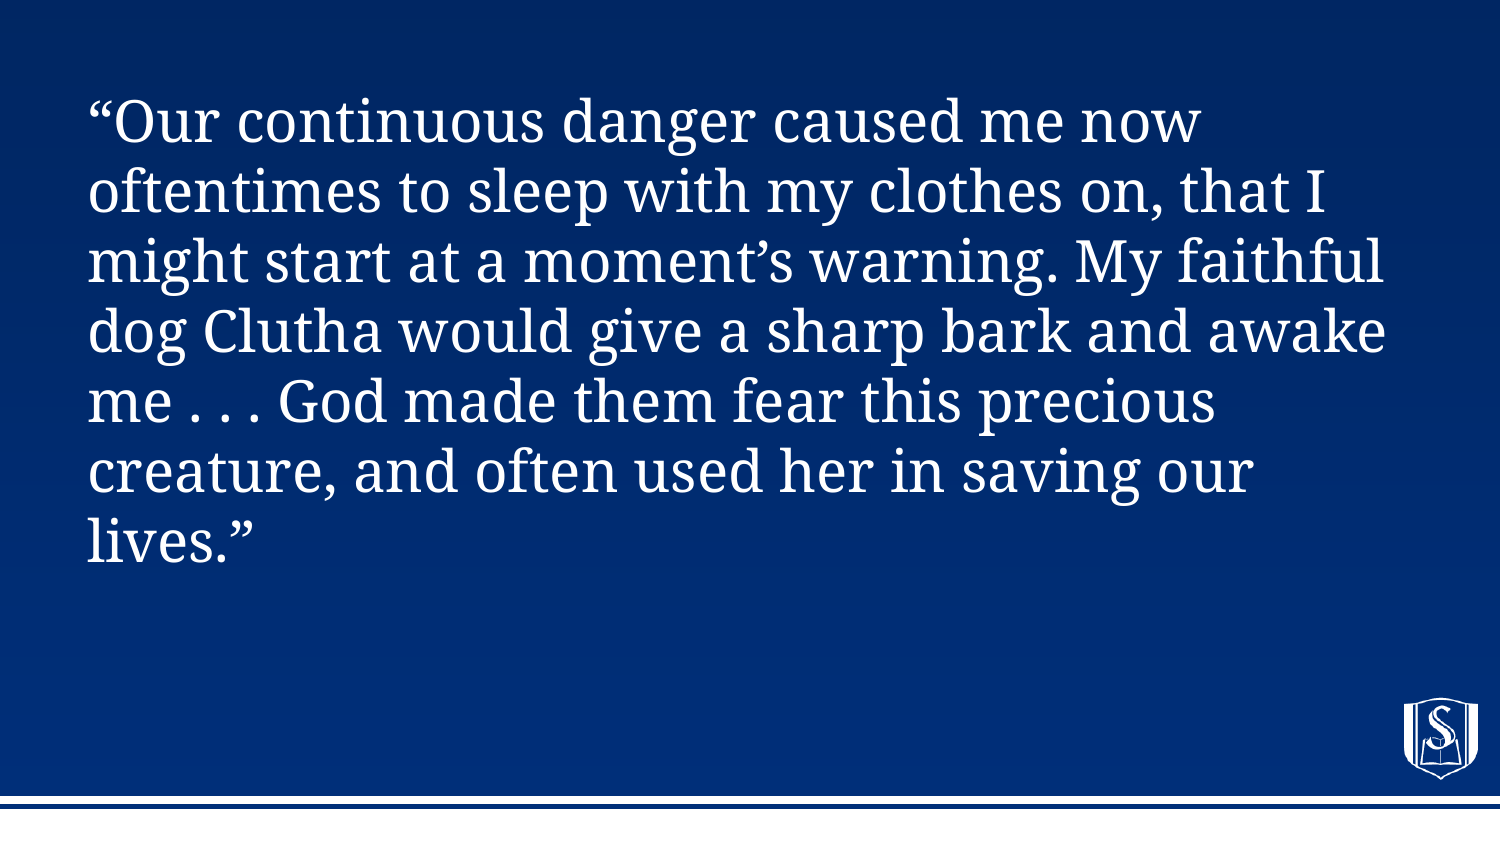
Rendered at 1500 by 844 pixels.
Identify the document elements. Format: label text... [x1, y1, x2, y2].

title “Our continuous danger caused me now oftentimes to sleep with my clothes on, that I might start at a moment’s warning. My faithful dog Clutha would give a sharp bark and awake me . . . God made them fear this precious creature, and often used her in saving our lives.” [72, 76, 1423, 720]
picture [0, 0, 1500, 844]
